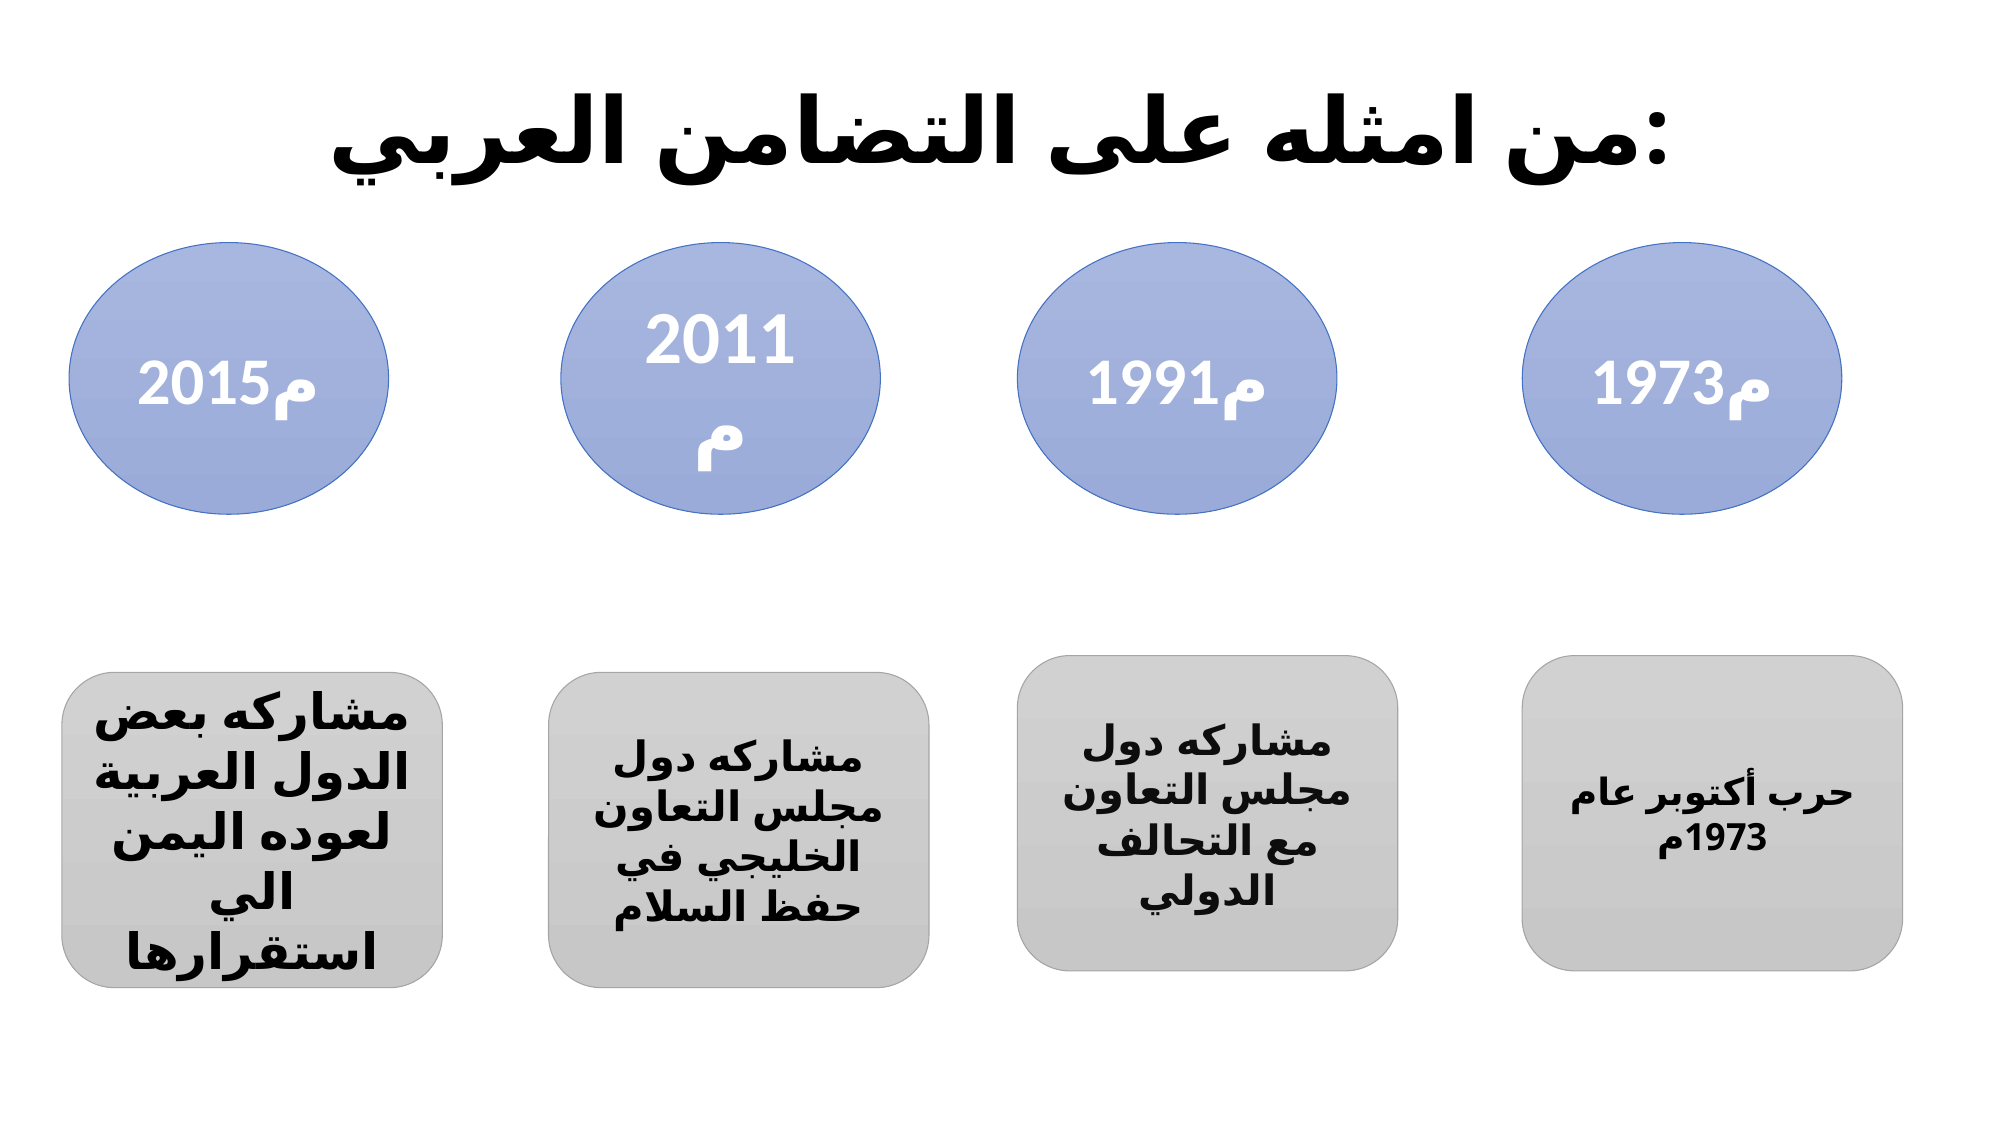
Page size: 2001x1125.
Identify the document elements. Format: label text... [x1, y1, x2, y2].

text_box مشاركه دول مجلس التعاون مع التحالف الدولي [1016, 655, 1399, 972]
text_box 1973م [1521, 242, 1843, 515]
text_box 1991م [1016, 242, 1338, 515]
text_box 2011م [560, 242, 881, 515]
text_box 2015م [68, 242, 390, 515]
text_box مشاركه بعض الدول العربية لعوده اليمن الي استقرارها [61, 671, 443, 989]
text_box حرب أكتوبر عام 1973م [1521, 655, 1904, 972]
title من امثله على التضامن العربي: [137, 25, 1863, 243]
text_box مشاركه دول مجلس التعاون الخليجي في حفظ السلام [547, 671, 930, 989]
